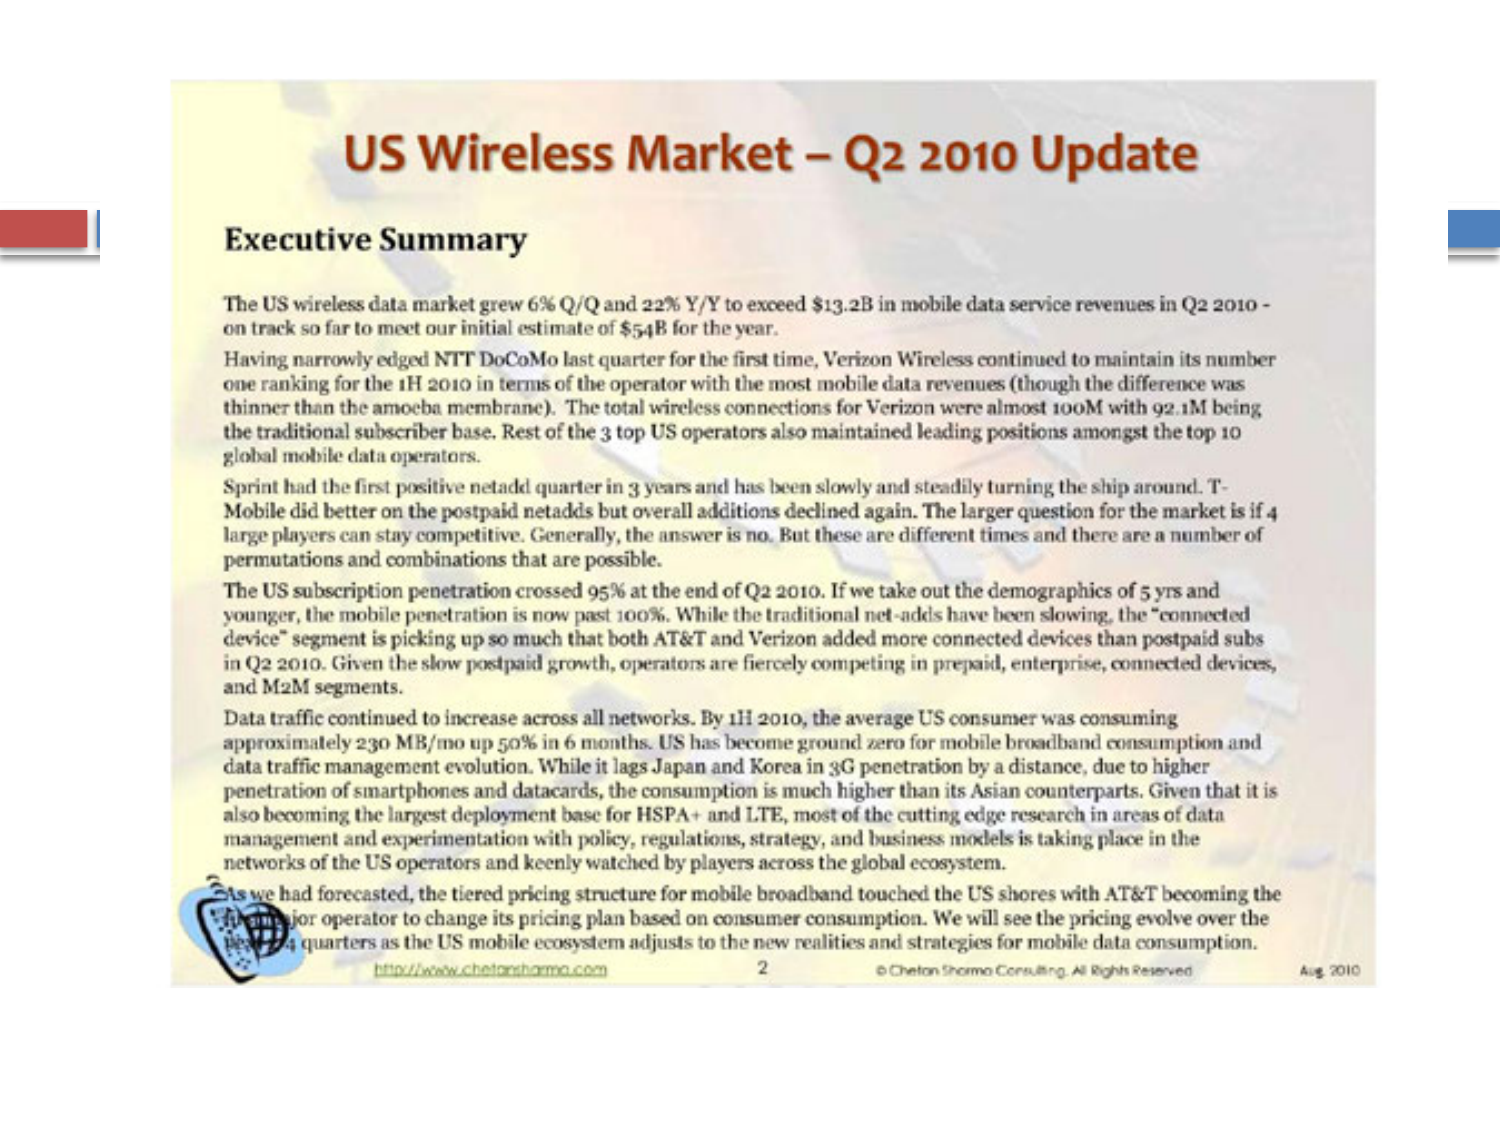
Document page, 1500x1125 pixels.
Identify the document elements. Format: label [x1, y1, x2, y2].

list [99, 77, 1449, 988]
